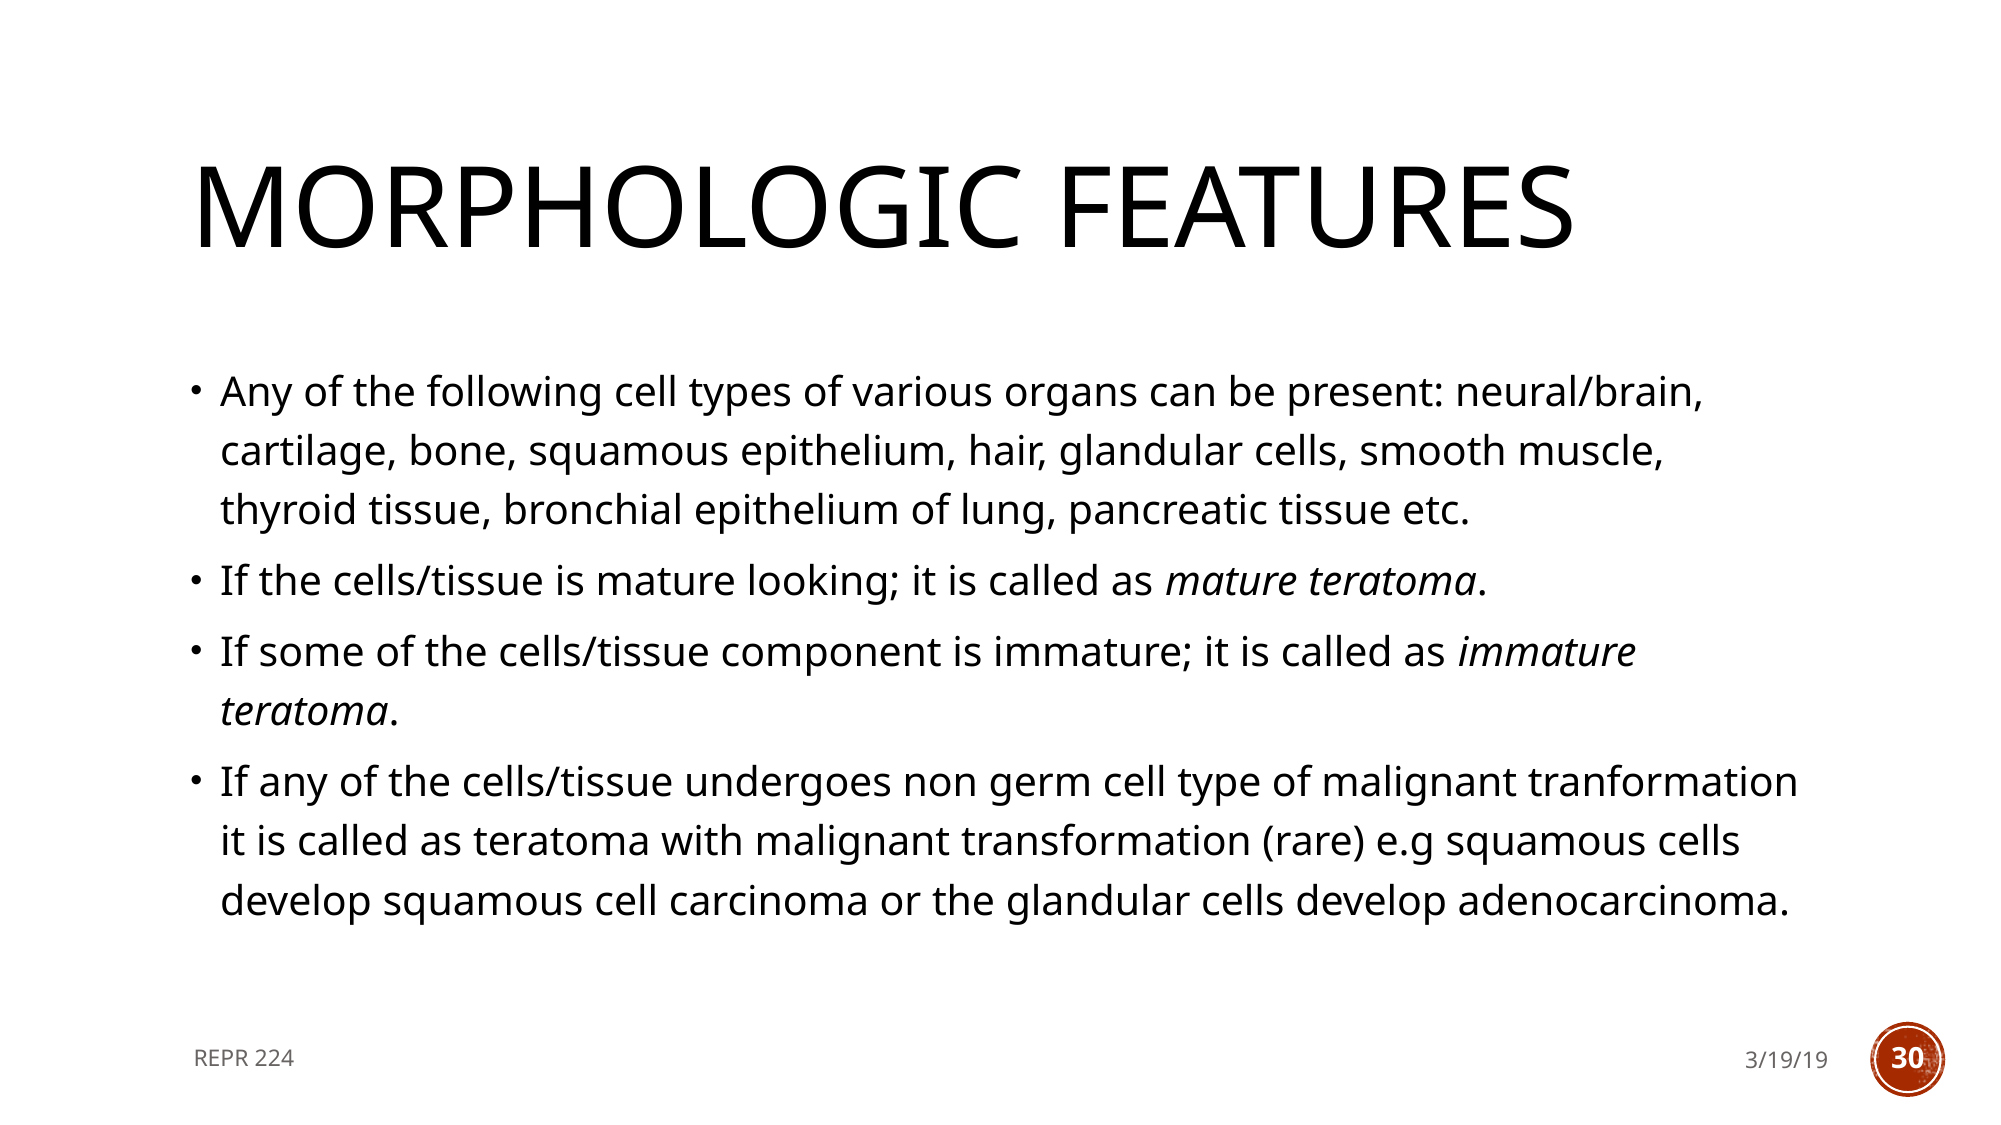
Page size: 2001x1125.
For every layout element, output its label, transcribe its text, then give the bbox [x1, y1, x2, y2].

list Any of the following cell types of various organs can be present: neural/brain, cartilage, bone, squamous epithelium, hair, glandular cells, smooth muscle, thyroid tissue, bronchial epithelium of lung, pancreatic tissue etc. If the cells/tissue is mature looking; it is called as mature teratoma. If some of the cells/tissue component is immature; it is called as immature teratoma. If any of the cells/tissue undergoes non germ cell type of malignant tranformation it is called as teratoma with malignant transformation (rare) e.g squamous cells develop squamous cell carcinoma or the glandular cells develop adenocarcinoma. [175, 348, 1826, 1013]
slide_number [1306, 1028, 1844, 1089]
title Morphologic features [175, 79, 1826, 344]
slide_number 30 [1855, 1028, 1961, 1089]
footer REPR 224 [178, 1028, 1217, 1089]
